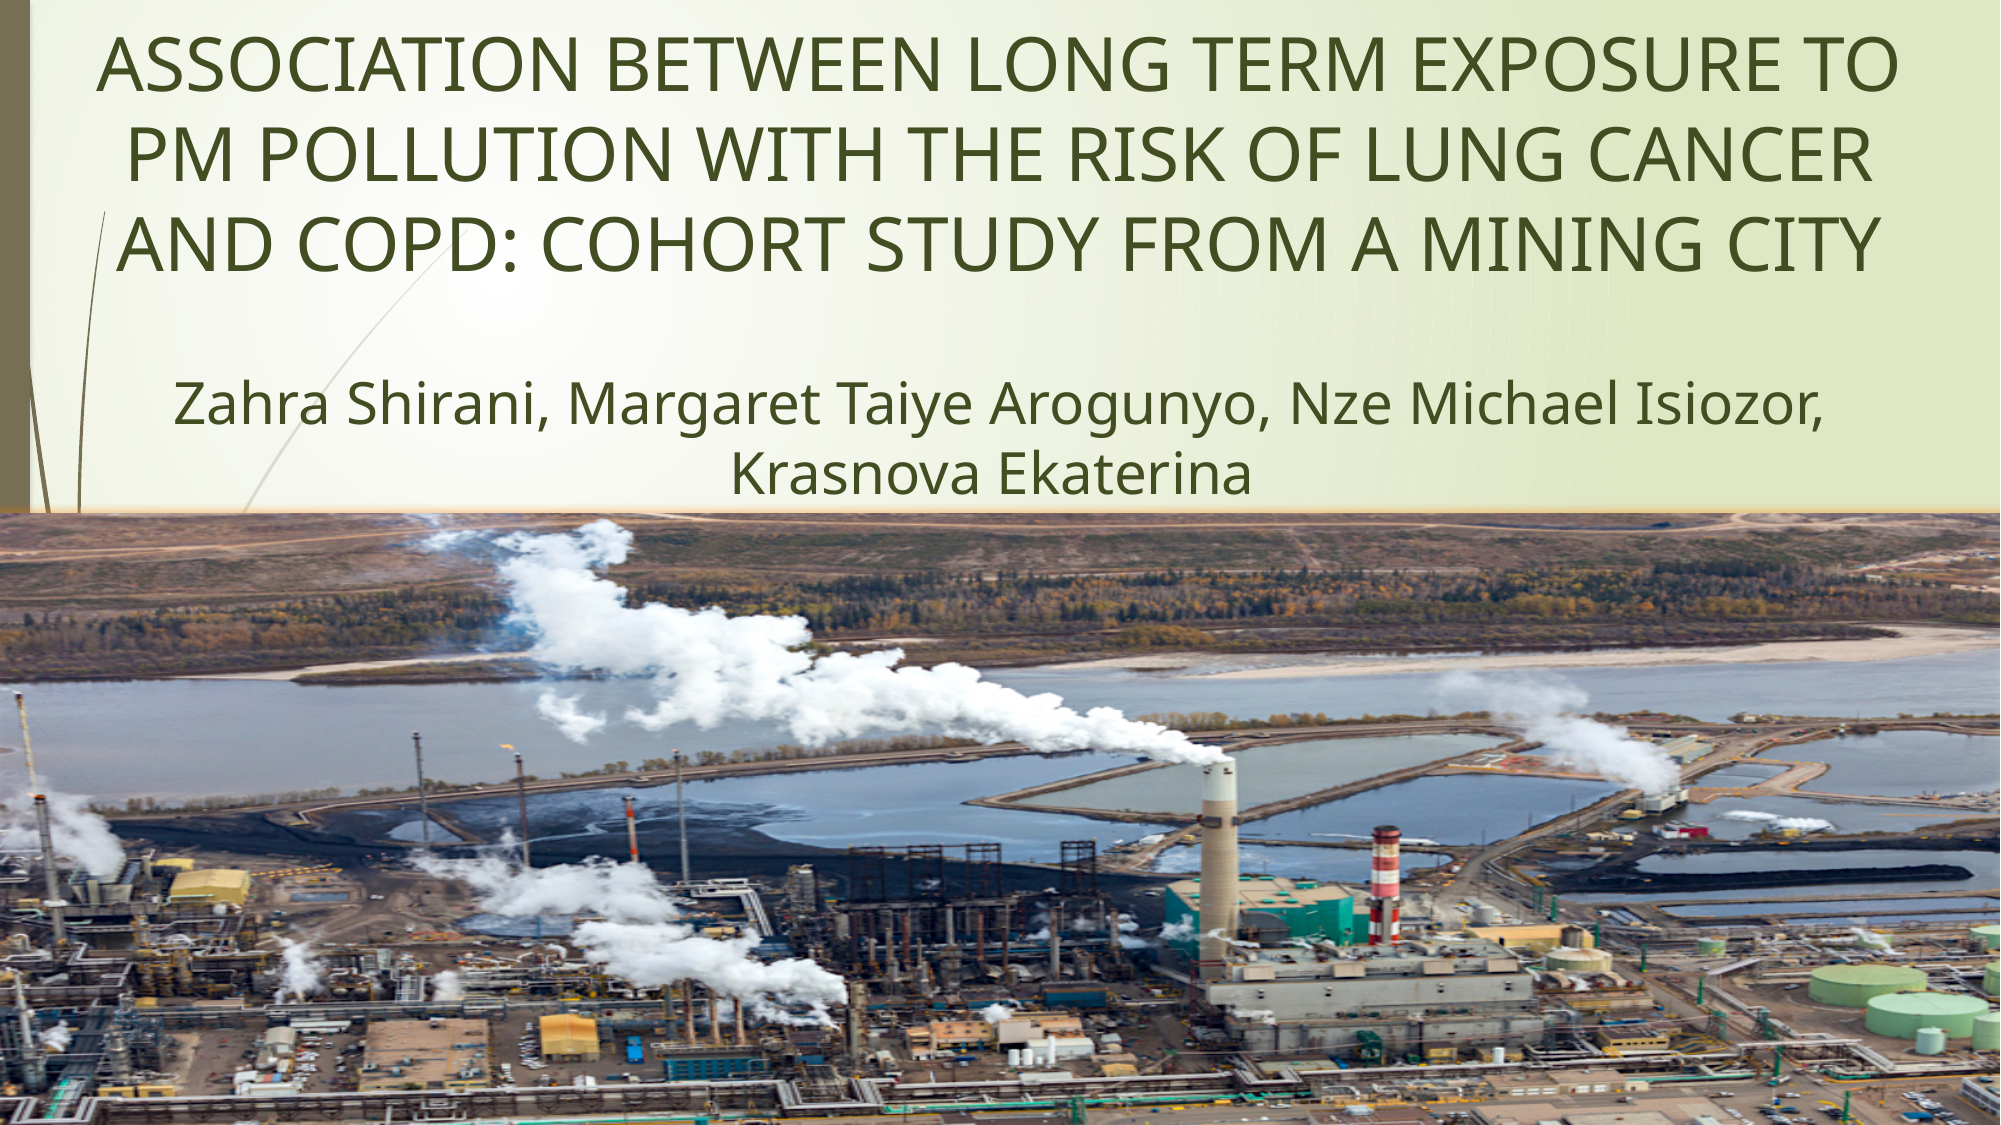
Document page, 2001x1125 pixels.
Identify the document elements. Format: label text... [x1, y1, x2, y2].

picture [0, 513, 2000, 1125]
title ASSOCIATION BETWEEN LONG TERM EXPOSURE TO PM POLLUTION WITH THE RISK OF LUNG CANCER AND COPD: COHORT STUDY FROM A MINING CITY Zahra Shirani, Margaret Taiye Arogunyo, Nze Michael Isiozor, Krasnova Ekaterina [71, 0, 1929, 513]
